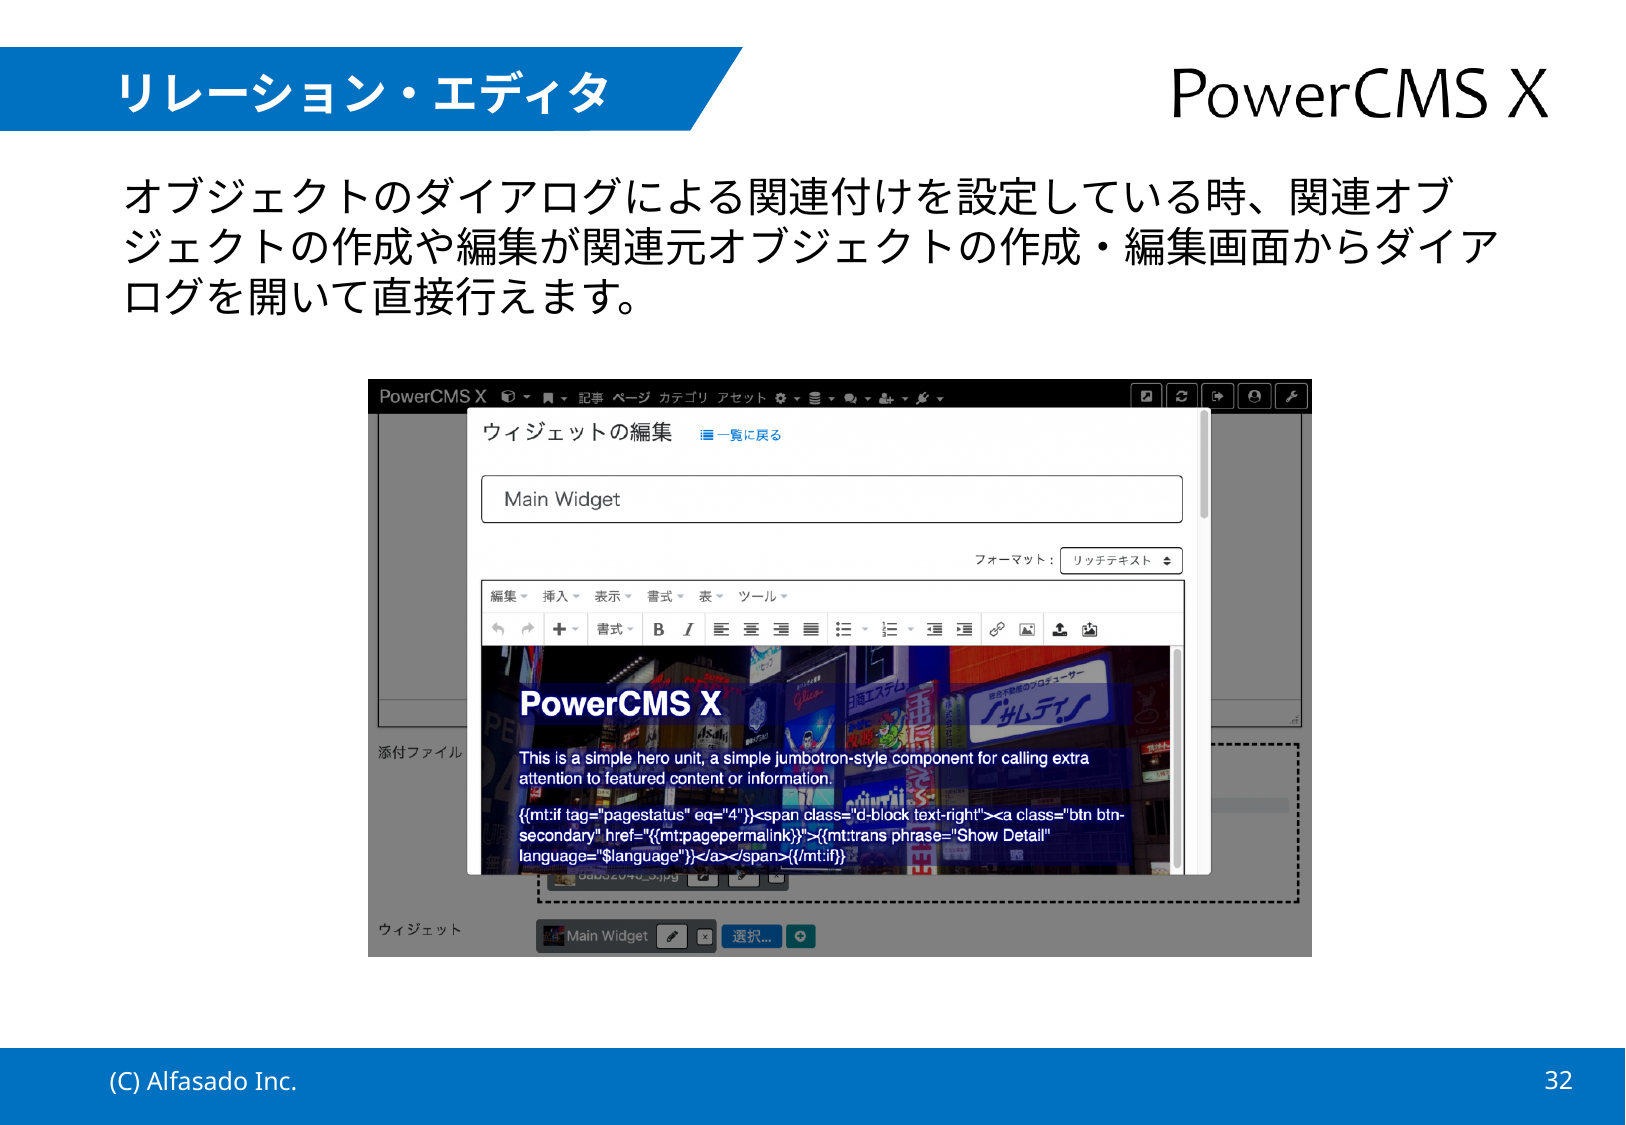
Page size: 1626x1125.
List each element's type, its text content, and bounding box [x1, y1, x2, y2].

footer (C) Alfasado Inc. [94, 1051, 643, 1111]
list オブジェクトのダイアログによる関連付けを設定している時、関連オブジェクトの作成や編集が関連元オブジェクトの作成・編集画面からダイアログを開いて直接行えます。 [107, 163, 1539, 957]
title リレーション・エディタ [743, 65, 1548, 126]
picture [368, 379, 1312, 957]
slide_number 31 [1222, 1051, 1588, 1112]
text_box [0, 47, 743, 131]
